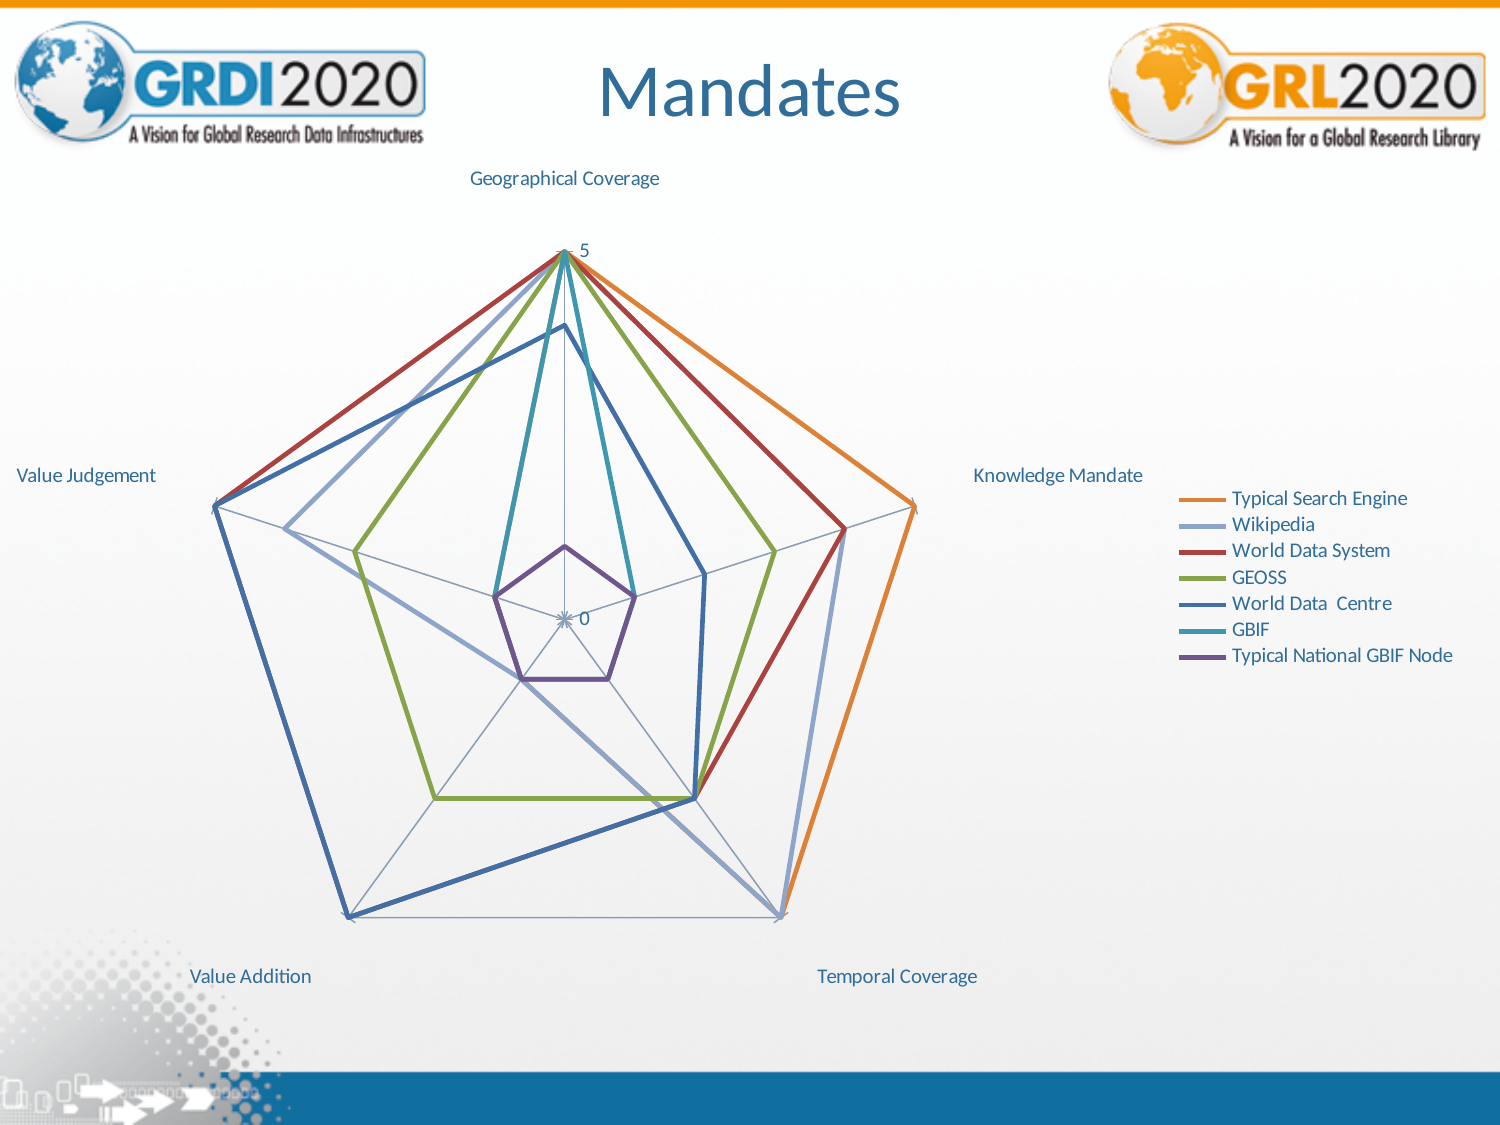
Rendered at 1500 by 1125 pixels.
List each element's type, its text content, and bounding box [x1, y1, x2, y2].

title Mandates [75, 24, 1425, 94]
picture [0, 0, 1500, 1125]
chart [0, 95, 1472, 1062]
